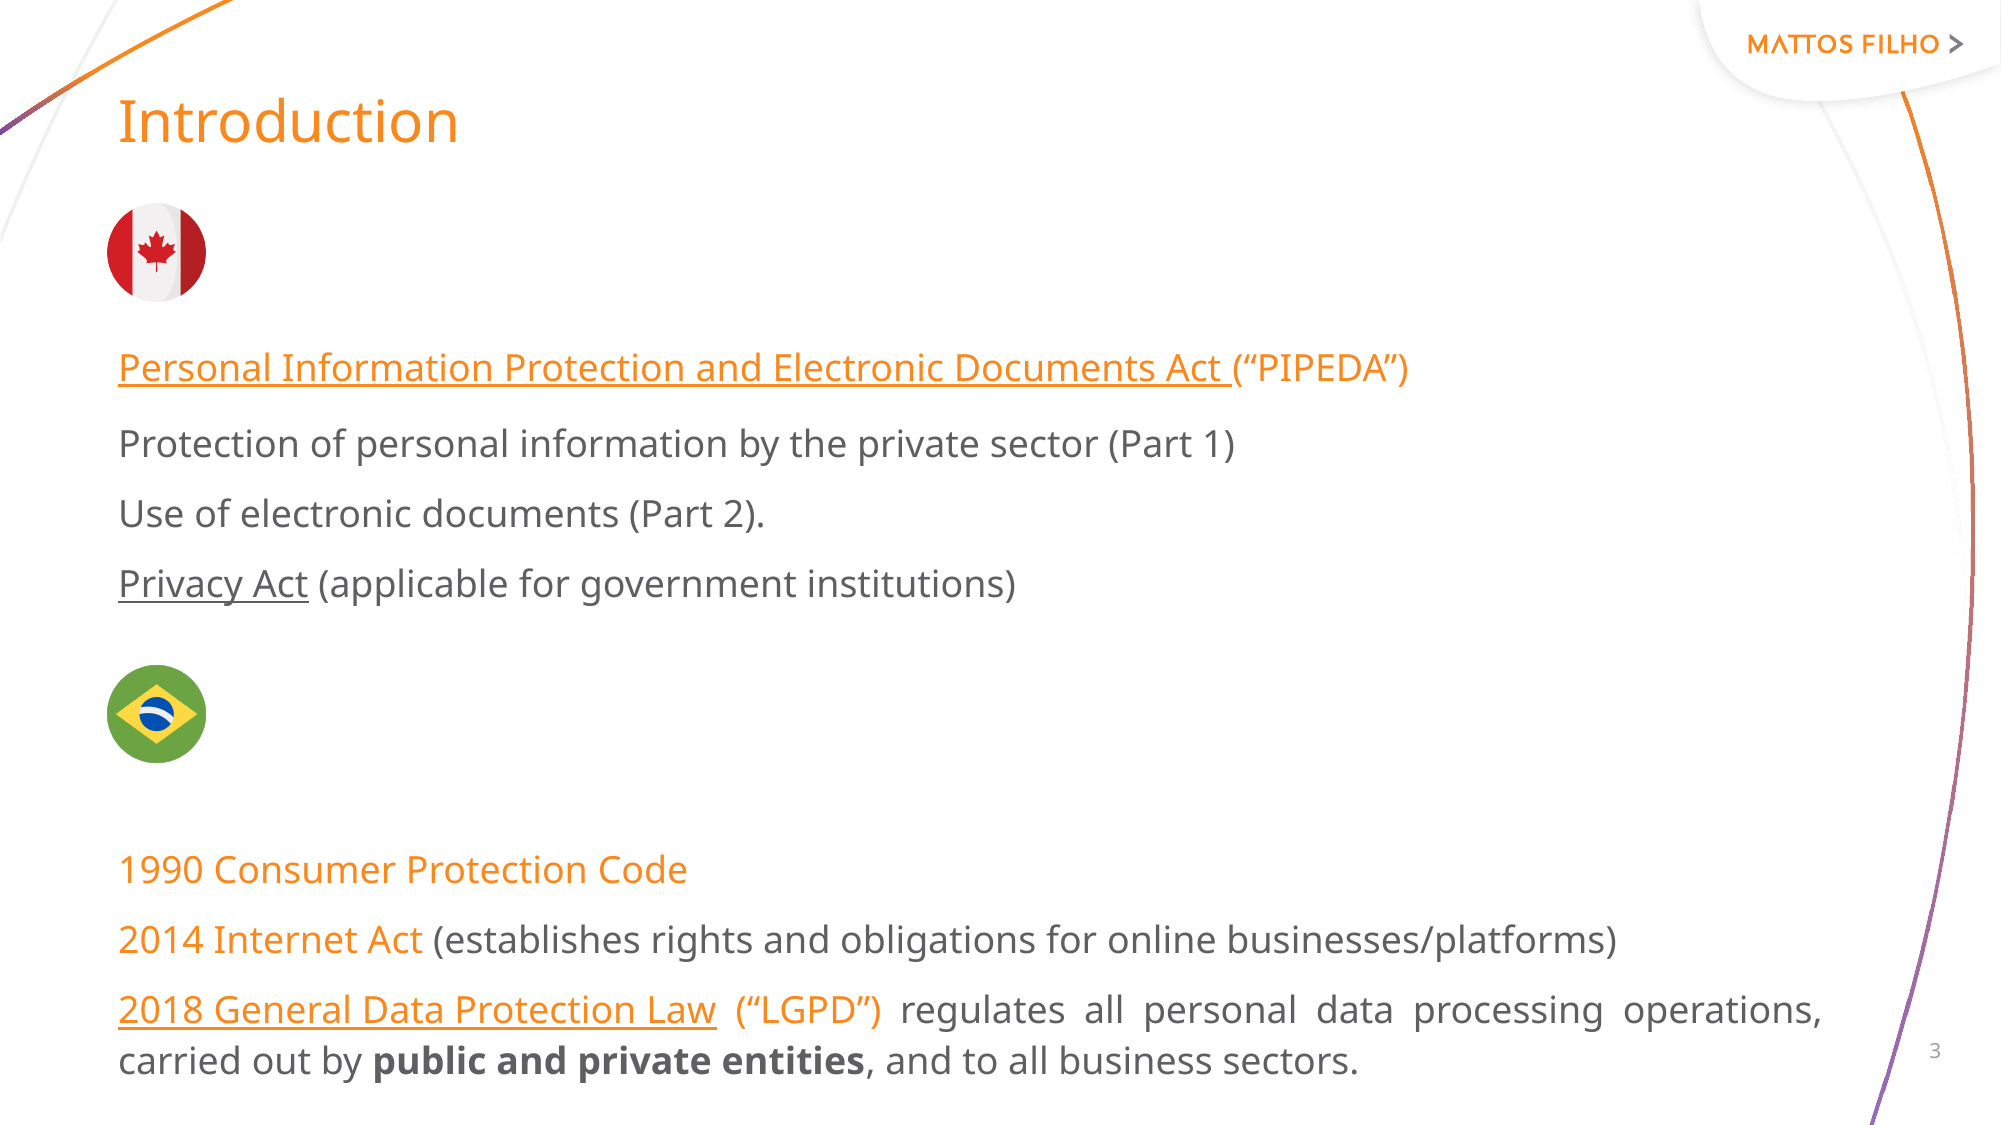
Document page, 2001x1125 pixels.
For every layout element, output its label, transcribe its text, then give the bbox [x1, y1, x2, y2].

title Introduction [118, 84, 1883, 155]
list Personal Information Protection and Electronic Documents Act (“PIPEDA”) Protection of personal information by the private sector (Part 1) Use of electronic documents (Part 2). Privacy Act (applicable for government institutions) 1990 Consumer Protection Code 2014 Internet Act (establishes rights and obligations for online businesses/platforms) 2018 General Data Protection Law (“LGPD”) regulates all personal data processing operations, carried out by public and private entities, and to all business sectors. [118, 203, 1824, 1073]
slide_number 3 [1824, 1040, 1942, 1066]
picture [107, 203, 206, 303]
picture [107, 664, 206, 764]
